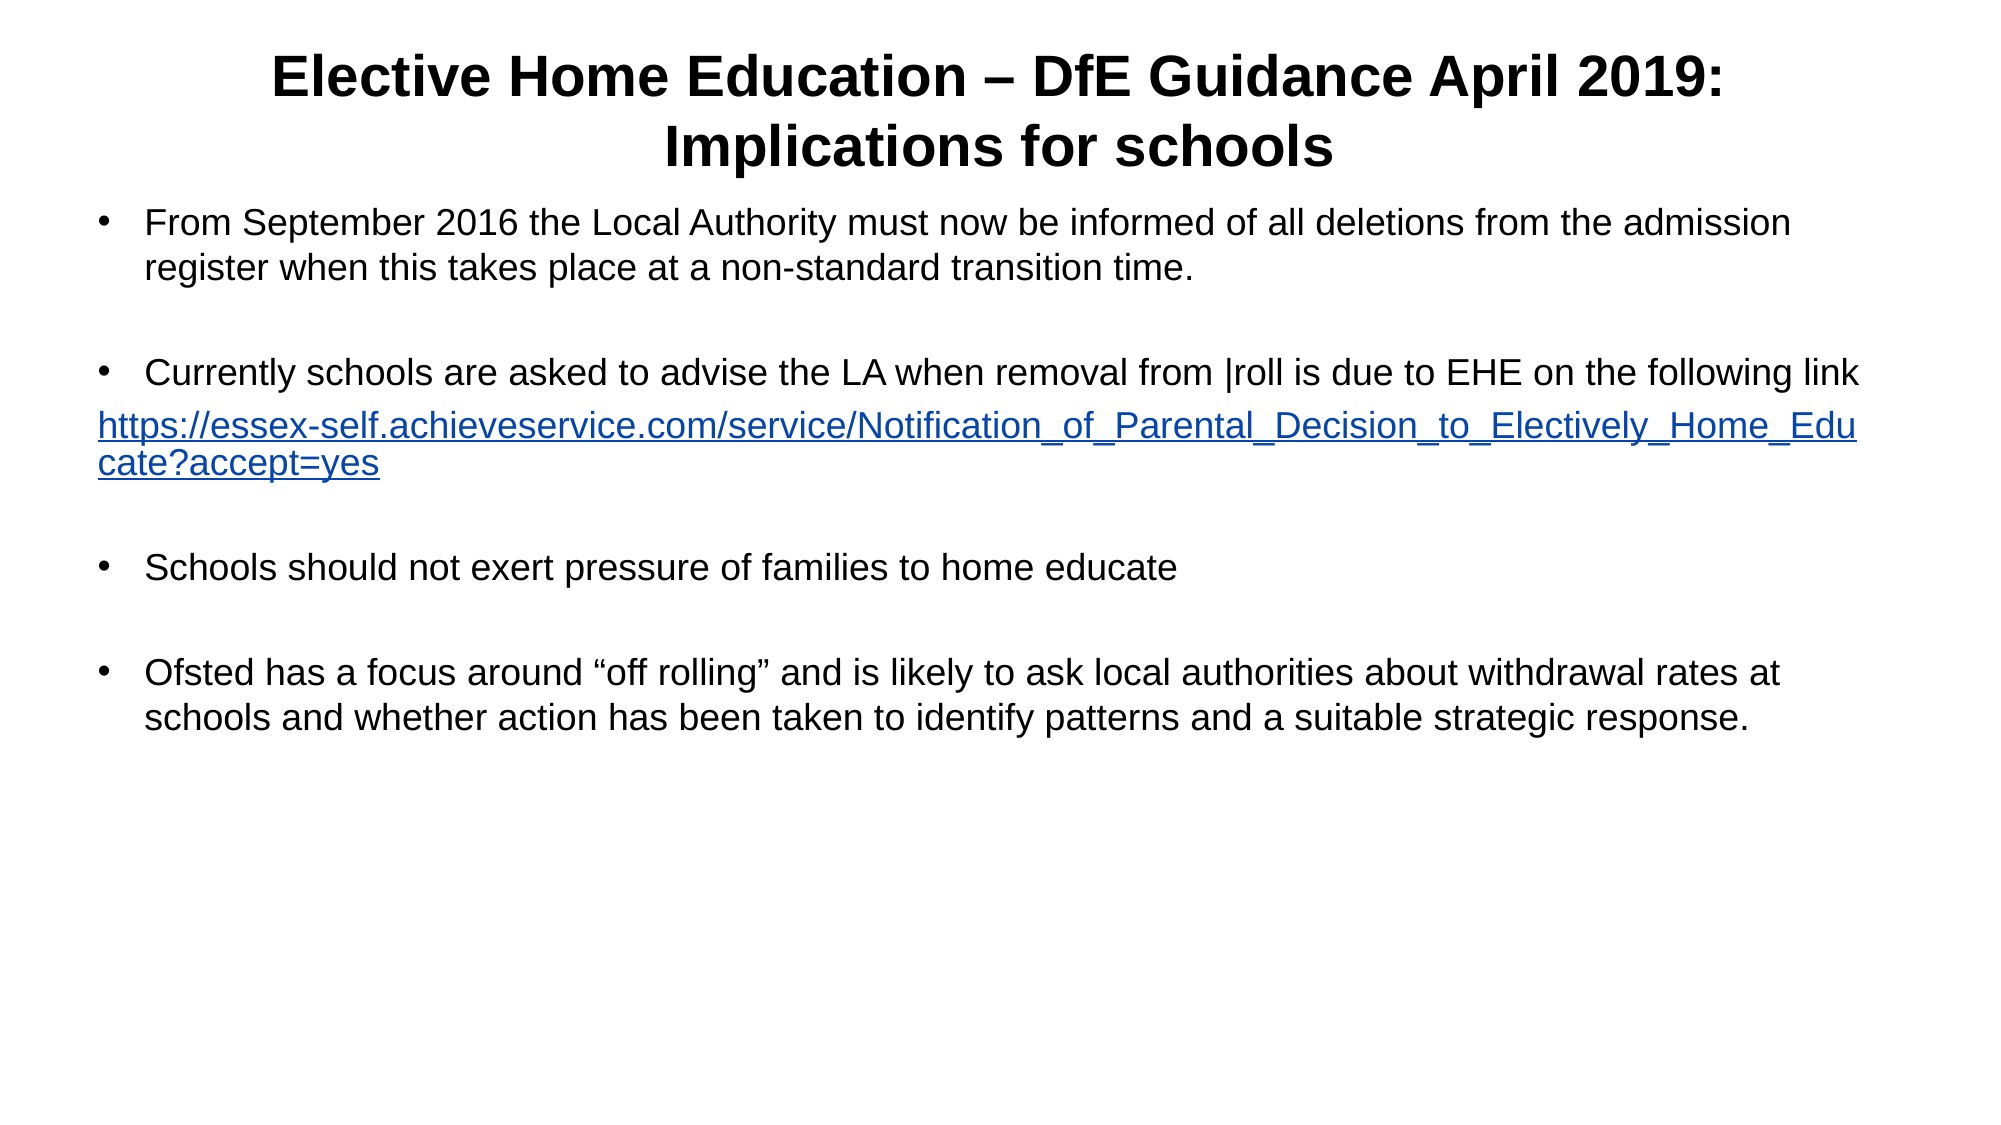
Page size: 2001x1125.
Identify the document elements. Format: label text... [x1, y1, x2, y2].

list From September 2016 the Local Authority must now be informed of all deletions from the admission register when this takes place at a non-standard transition time. Currently schools are asked to advise the LA when removal from |roll is due to EHE on the following link https://essex-self.achieveservice.com/service/Notification_of_Parental_Decision_to_Electively_Home_Educate?accept=yes Schools should not exert pressure of families to home educate Ofsted has a focus around “off rolling” and is likely to ask local authorities about withdrawal rates at schools and whether action has been taken to identify patterns and a suitable strategic response. [82, 190, 1878, 1054]
title Elective Home Education – DfE Guidance April 2019: Implications for schools [102, 30, 1898, 208]
